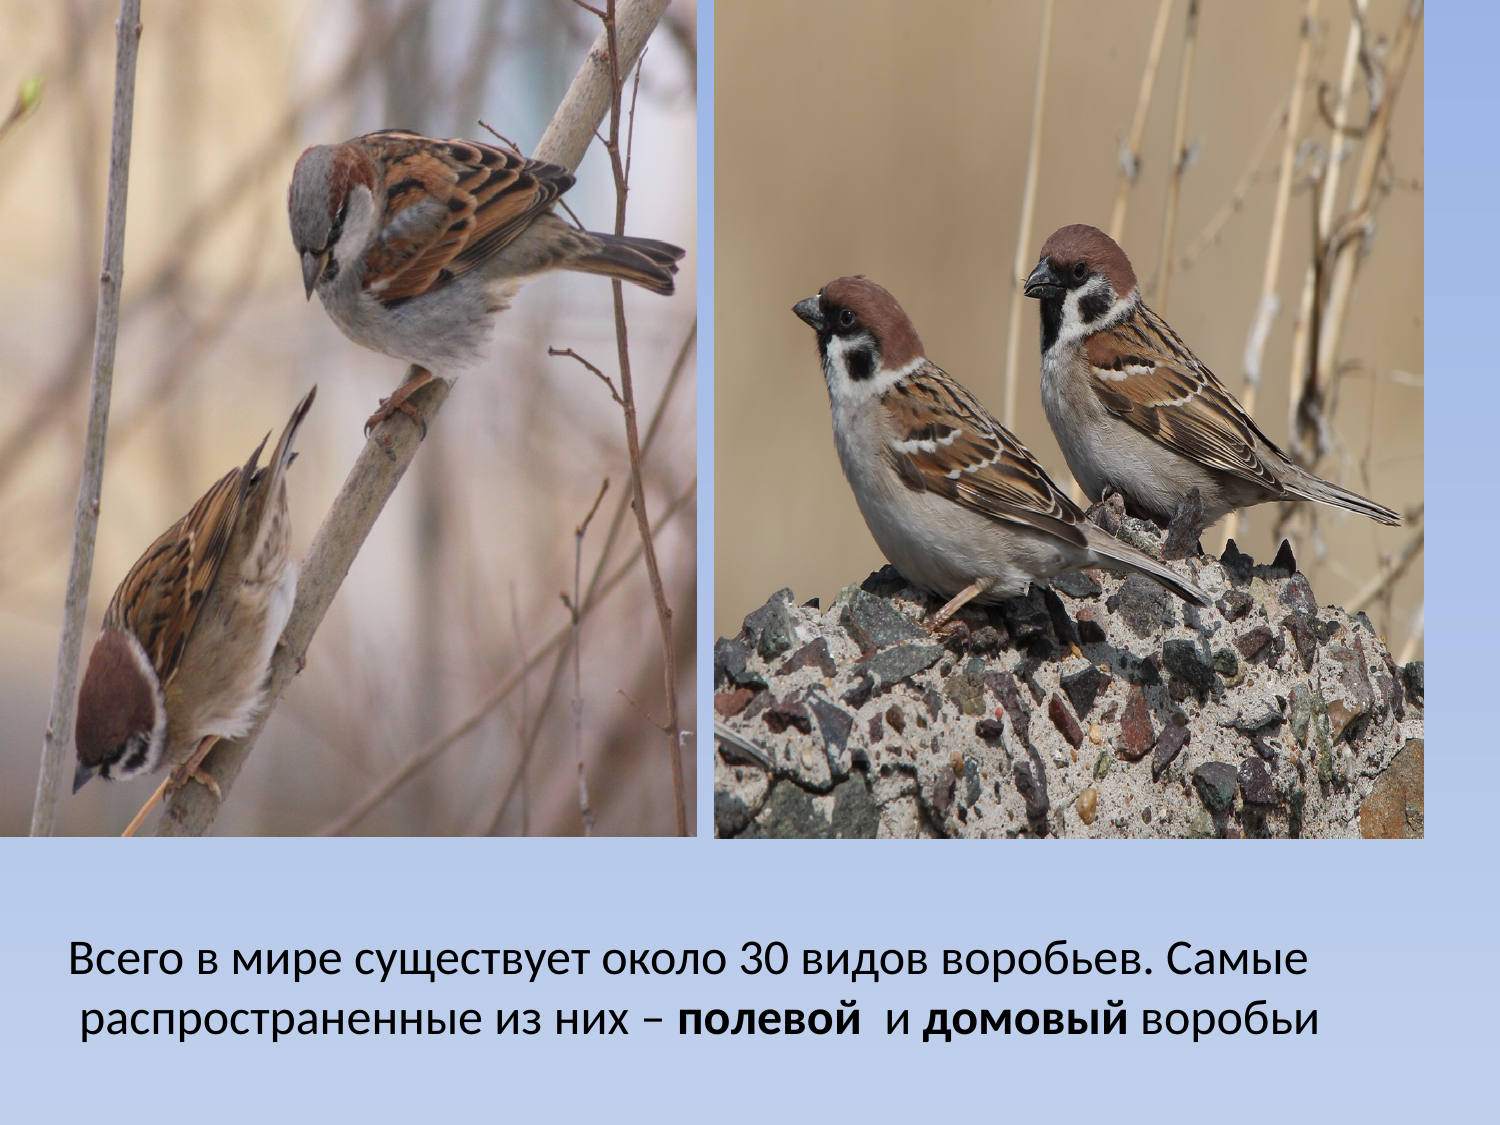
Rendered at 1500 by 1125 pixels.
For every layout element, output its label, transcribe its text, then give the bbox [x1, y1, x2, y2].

picture [714, 0, 1424, 839]
text_box Всего в мире существует около 30 видов воробьев. Самые распространенные из них – полевой и домовый воробьи [53, 916, 1500, 1052]
picture [0, 0, 698, 837]
